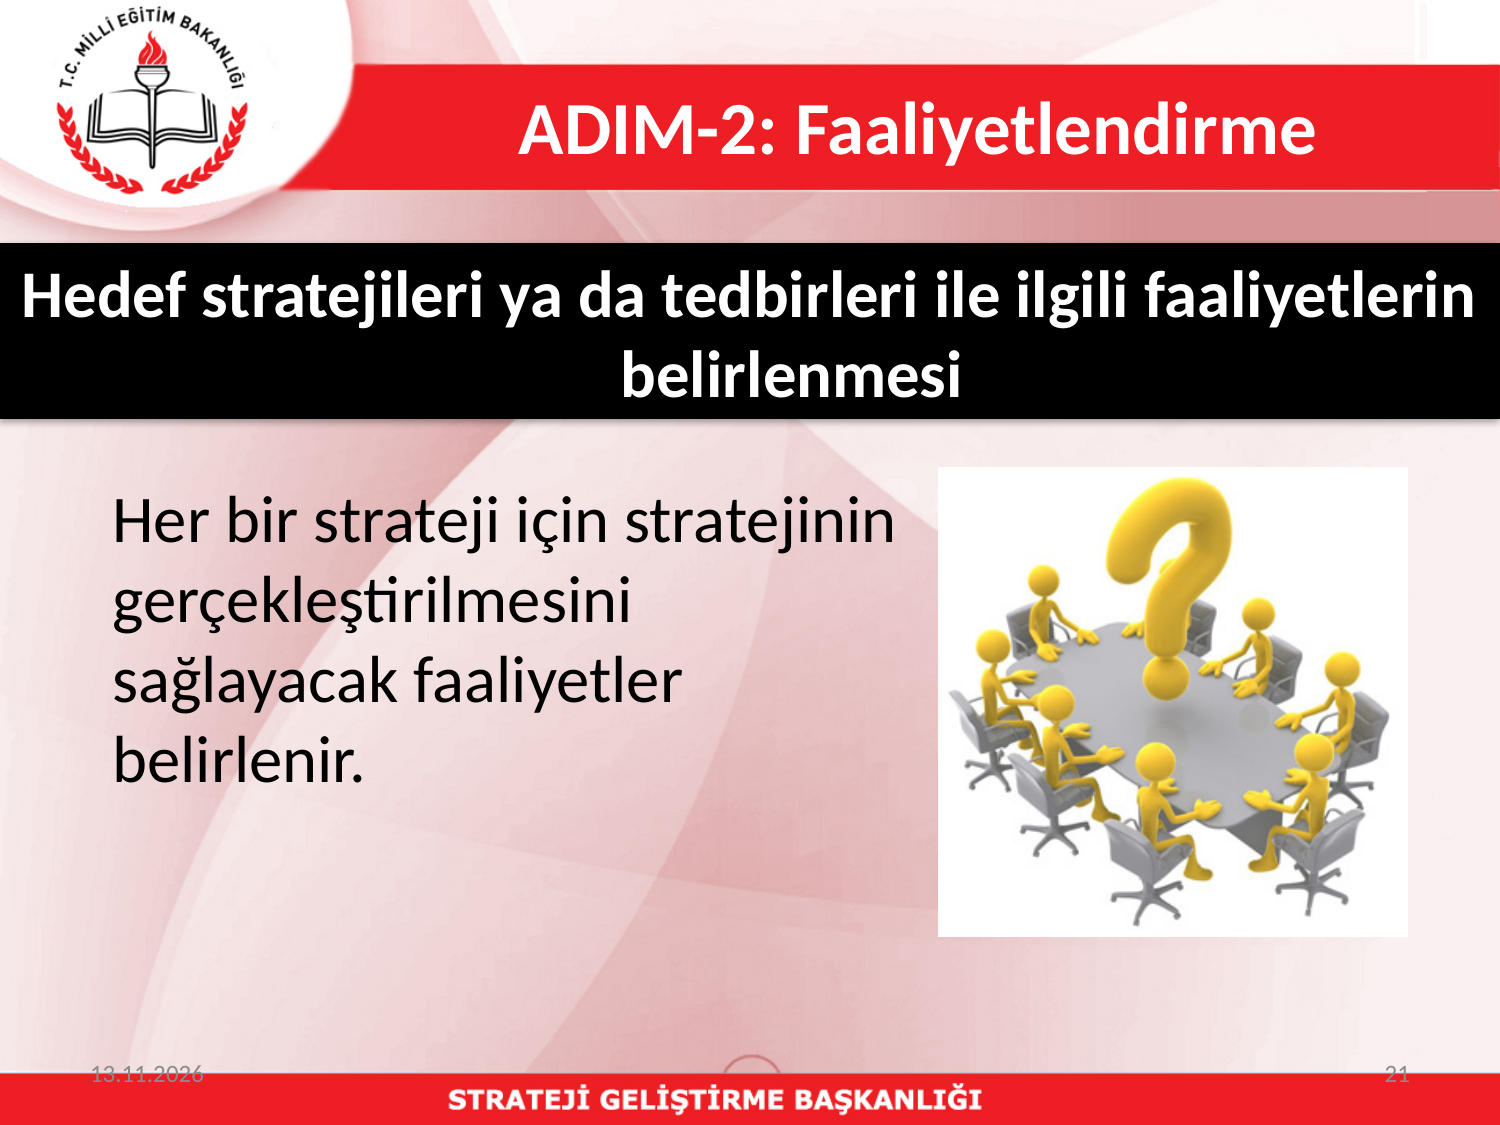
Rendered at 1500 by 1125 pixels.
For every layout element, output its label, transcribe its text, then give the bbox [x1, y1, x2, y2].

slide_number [75, 1042, 425, 1103]
text_box Hedef stratejileri ya da tedbirleri ile ilgili faaliyetlerin belirlenmesi [0, 243, 1500, 419]
slide_number 21 [1074, 1042, 1425, 1103]
picture [0, 0, 1500, 243]
title ADIM-2: Faaliyetlendirme [336, 42, 1500, 206]
picture [0, 419, 1500, 1125]
list Her bir strateji için stratejinin gerçekleştirilmesini sağlayacak faaliyetler belirlenir. [41, 468, 928, 937]
